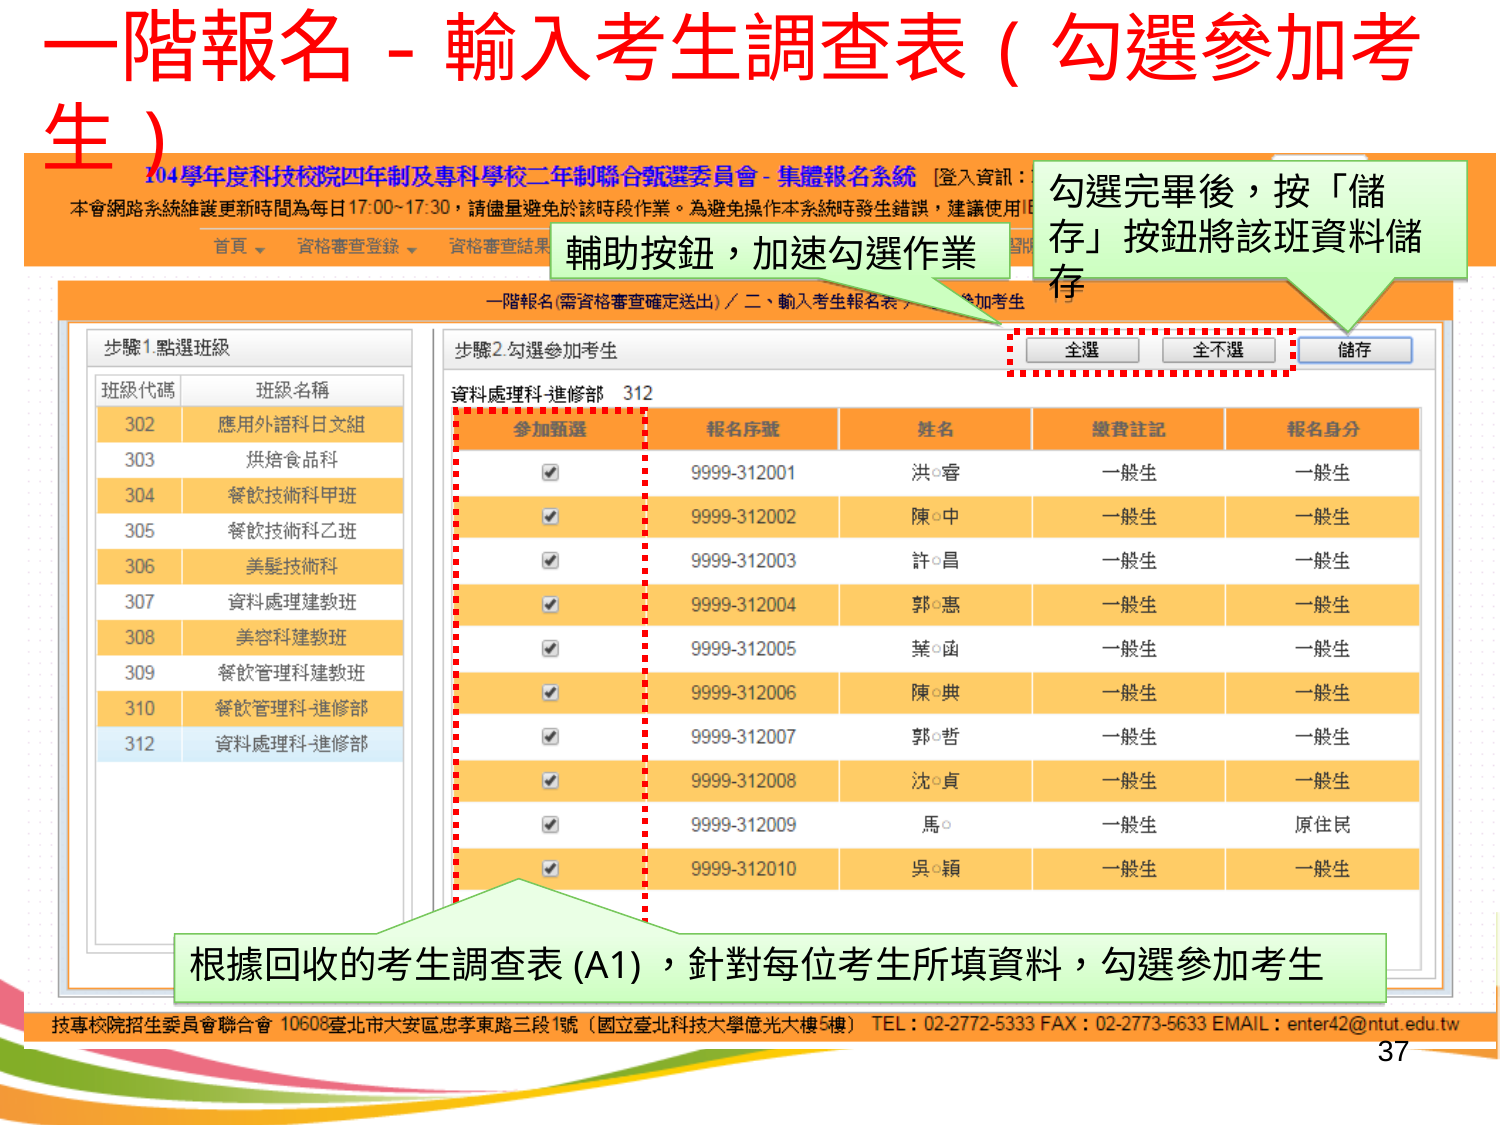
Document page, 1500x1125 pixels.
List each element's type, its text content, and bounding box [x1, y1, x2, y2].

slide_number 37 [1074, 1058, 1426, 1103]
title 一階報名-輸入考生調查表(勾選參加考生) [25, 22, 1448, 152]
picture [0, 153, 1500, 1125]
